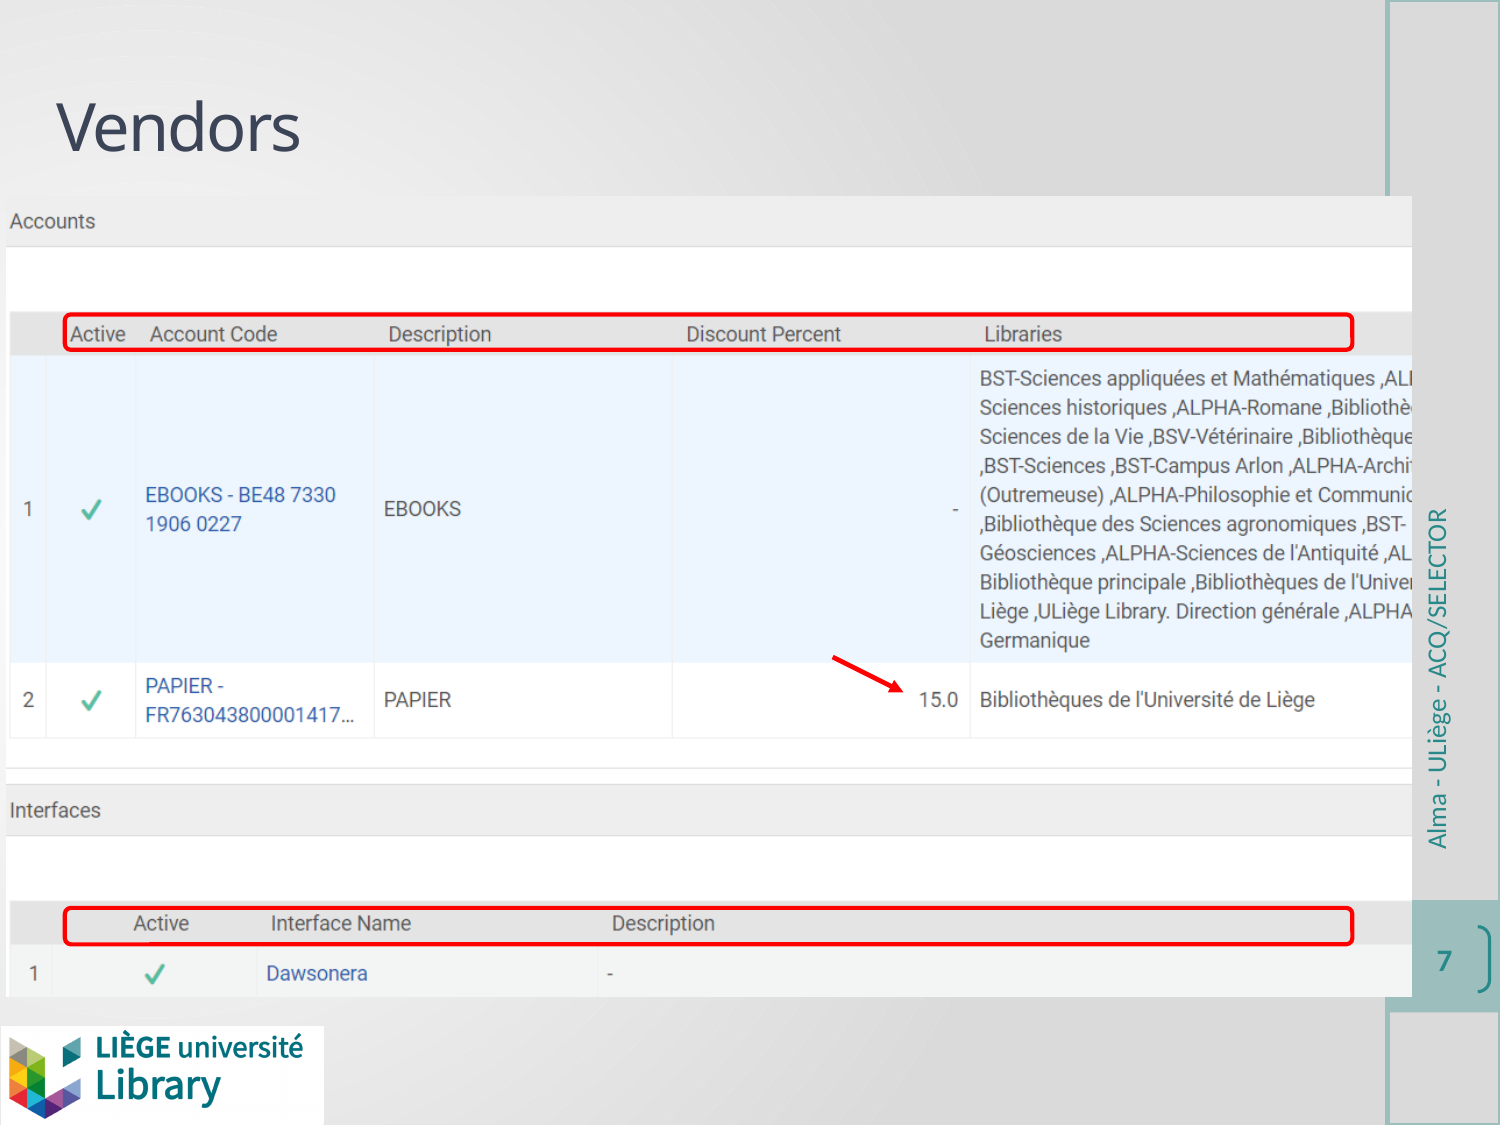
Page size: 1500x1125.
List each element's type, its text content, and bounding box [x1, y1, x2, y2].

title Vendors [41, 30, 1353, 188]
picture [6, 195, 1412, 997]
footer Alma - ULiège - ACQ/SELECTOR [1411, 31, 1472, 865]
slide_number 7 [1423, 925, 1492, 994]
picture [1, 1026, 324, 1125]
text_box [832, 656, 904, 693]
